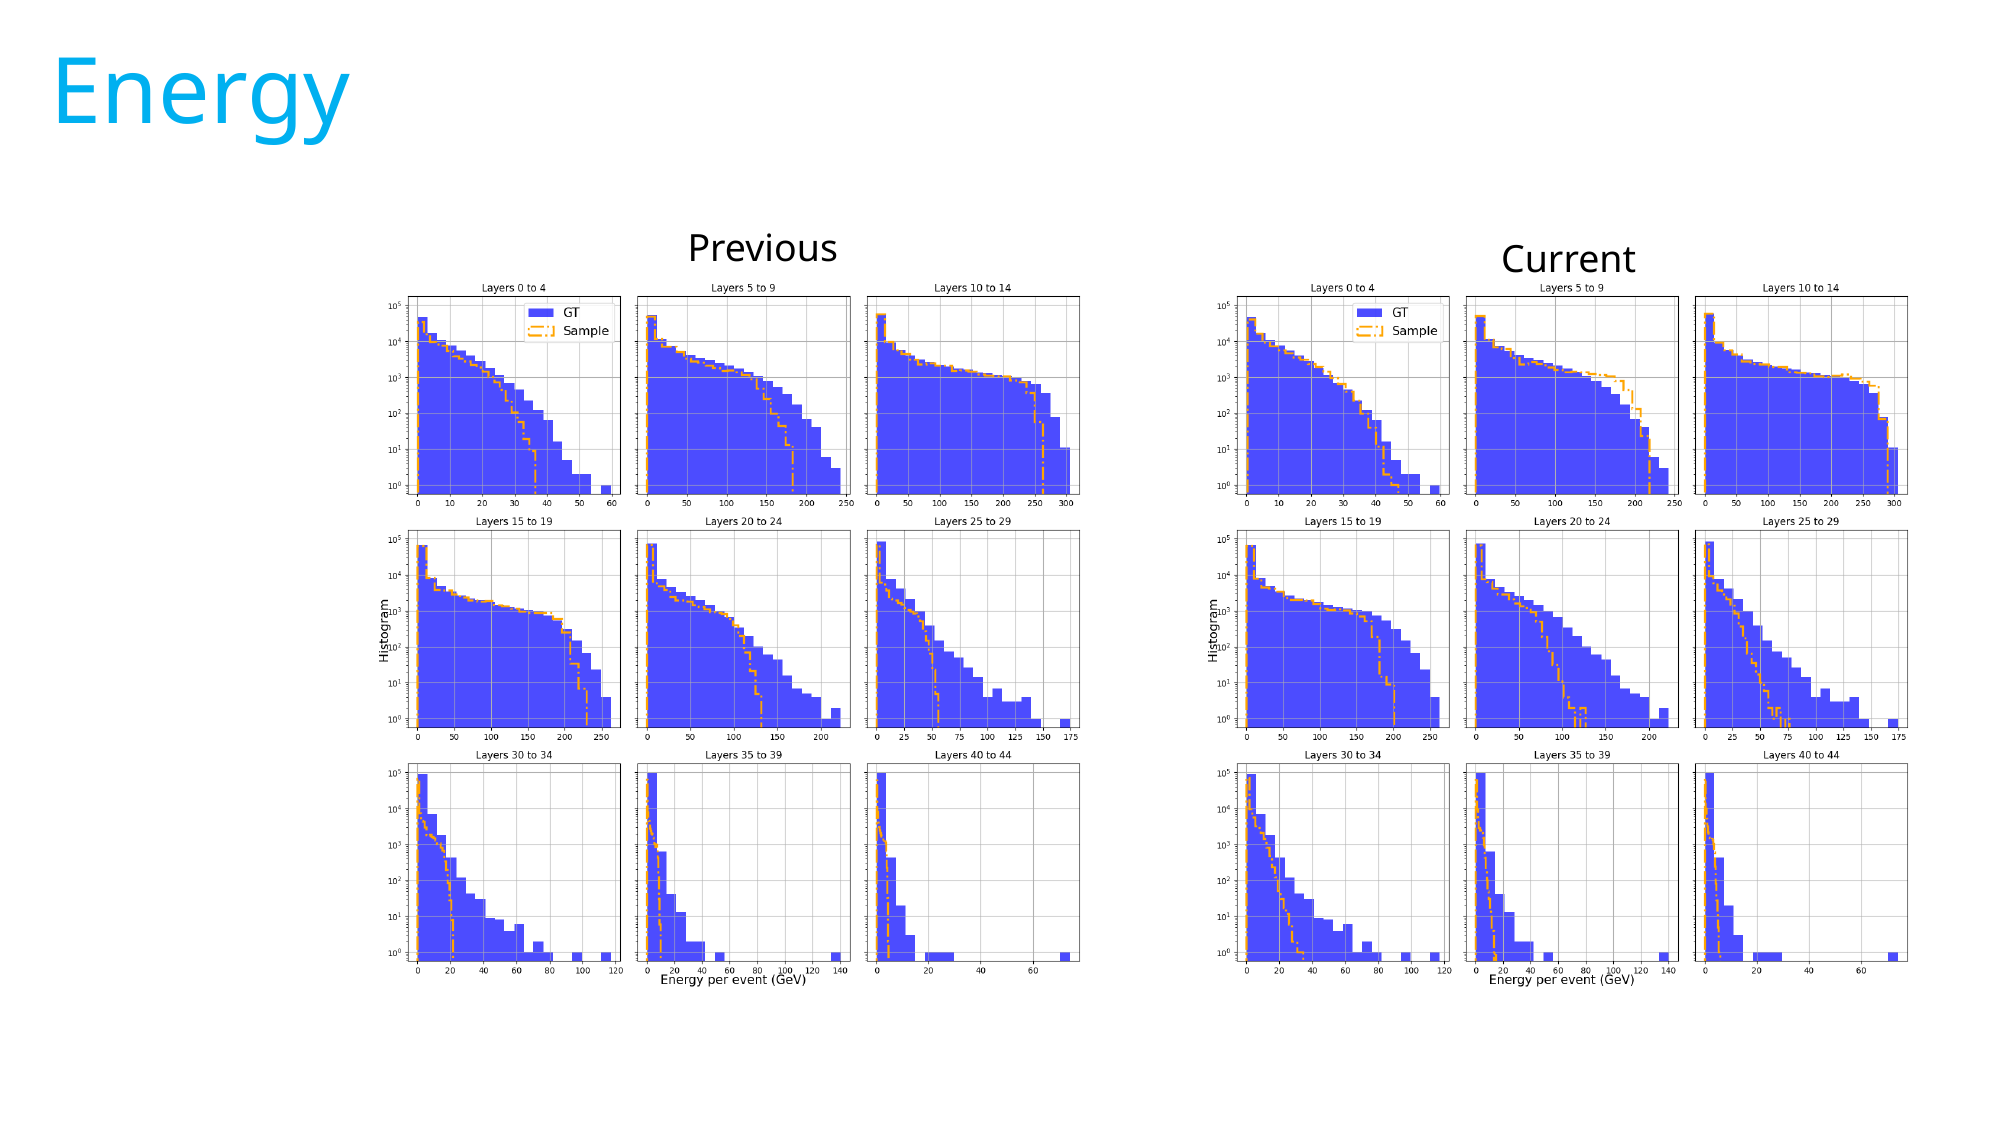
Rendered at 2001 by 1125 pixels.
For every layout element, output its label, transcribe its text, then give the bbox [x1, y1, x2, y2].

text_box Current [1486, 227, 1680, 276]
title Energy [35, 0, 1761, 203]
picture [372, 276, 1085, 992]
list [1200, 276, 1914, 992]
text_box Previous [672, 216, 866, 276]
